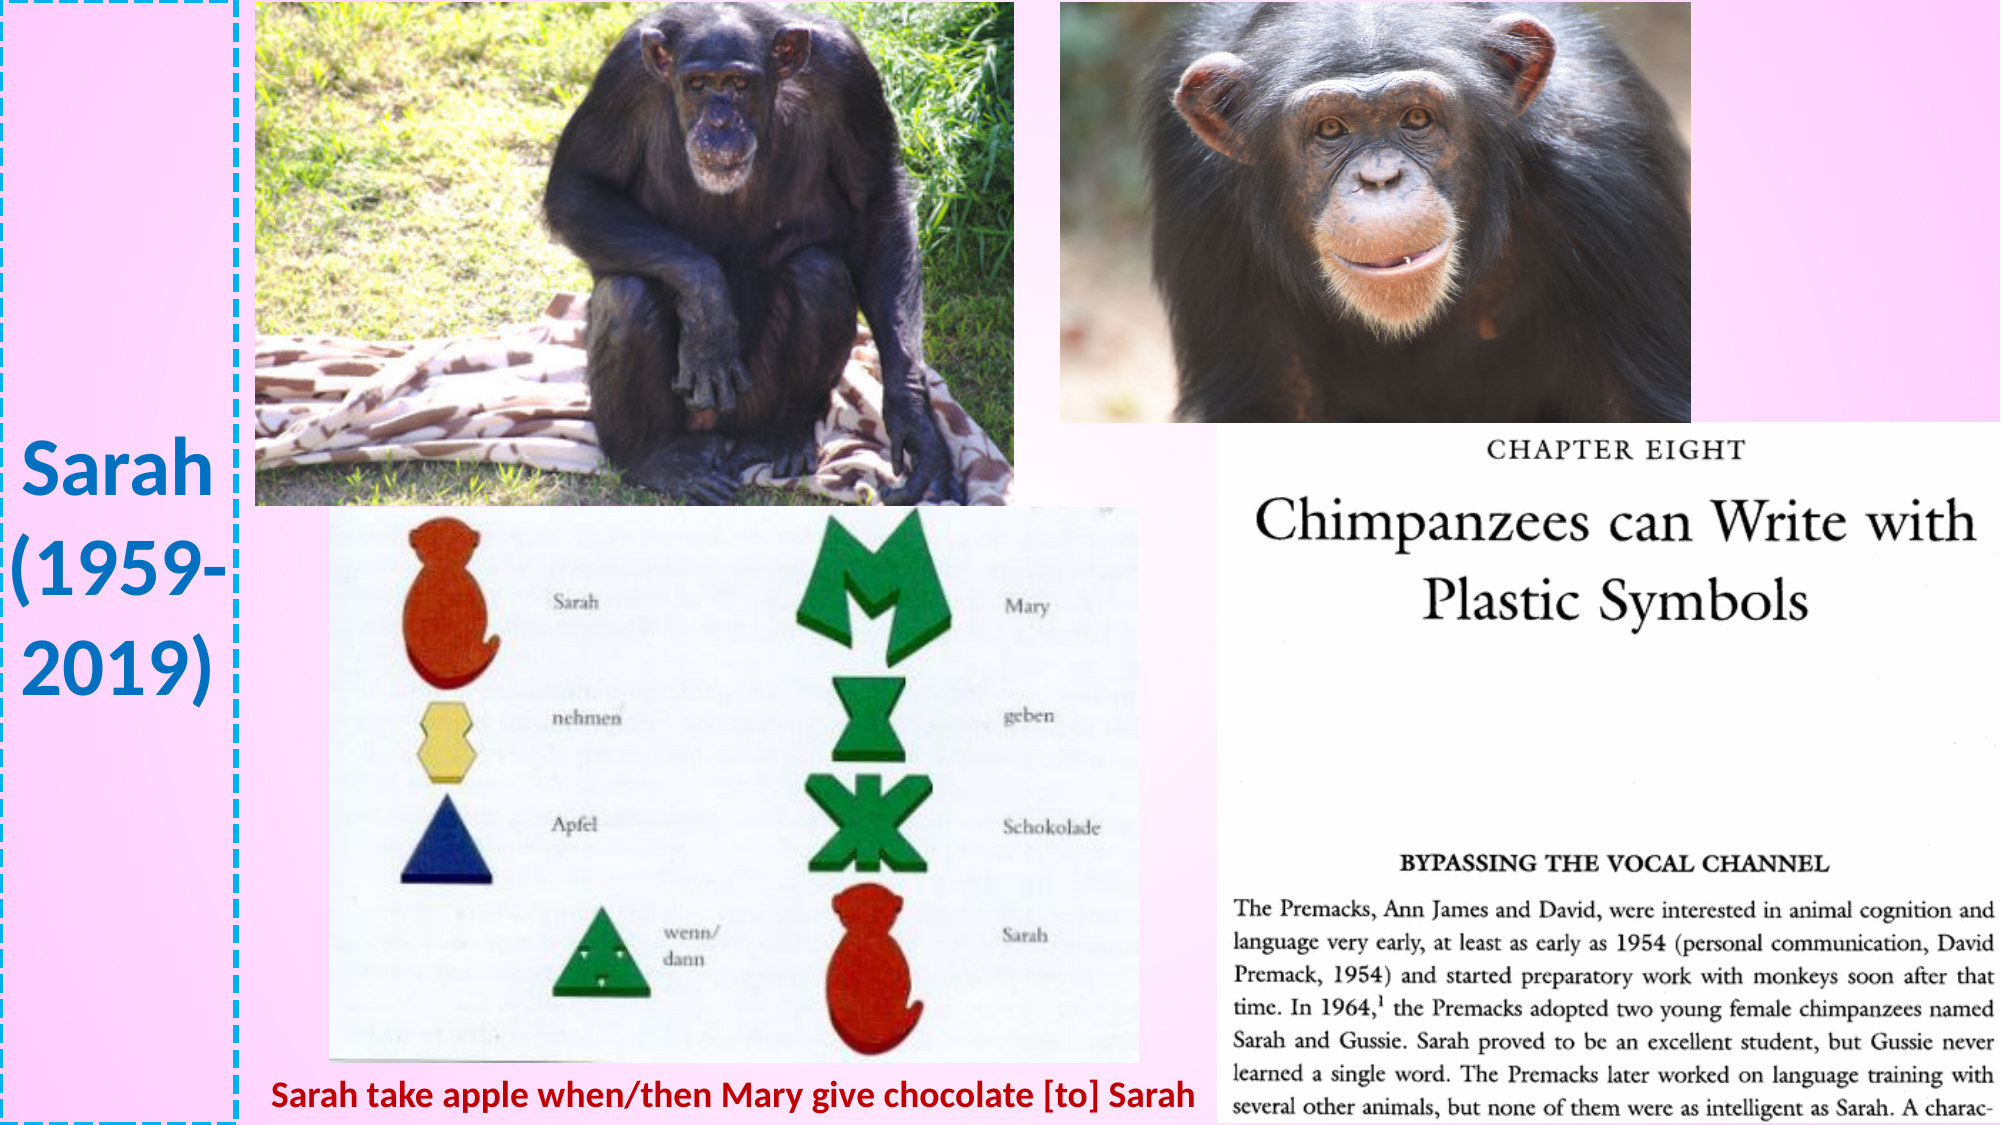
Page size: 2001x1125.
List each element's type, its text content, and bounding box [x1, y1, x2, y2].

text_box Sarah take apple when/then Mary give chocolate [to] Sarah [255, 1062, 1212, 1122]
title Sarah (1959-2019) [0, 0, 237, 1125]
picture [255, 1, 1140, 1063]
picture [1060, 1, 2000, 1124]
